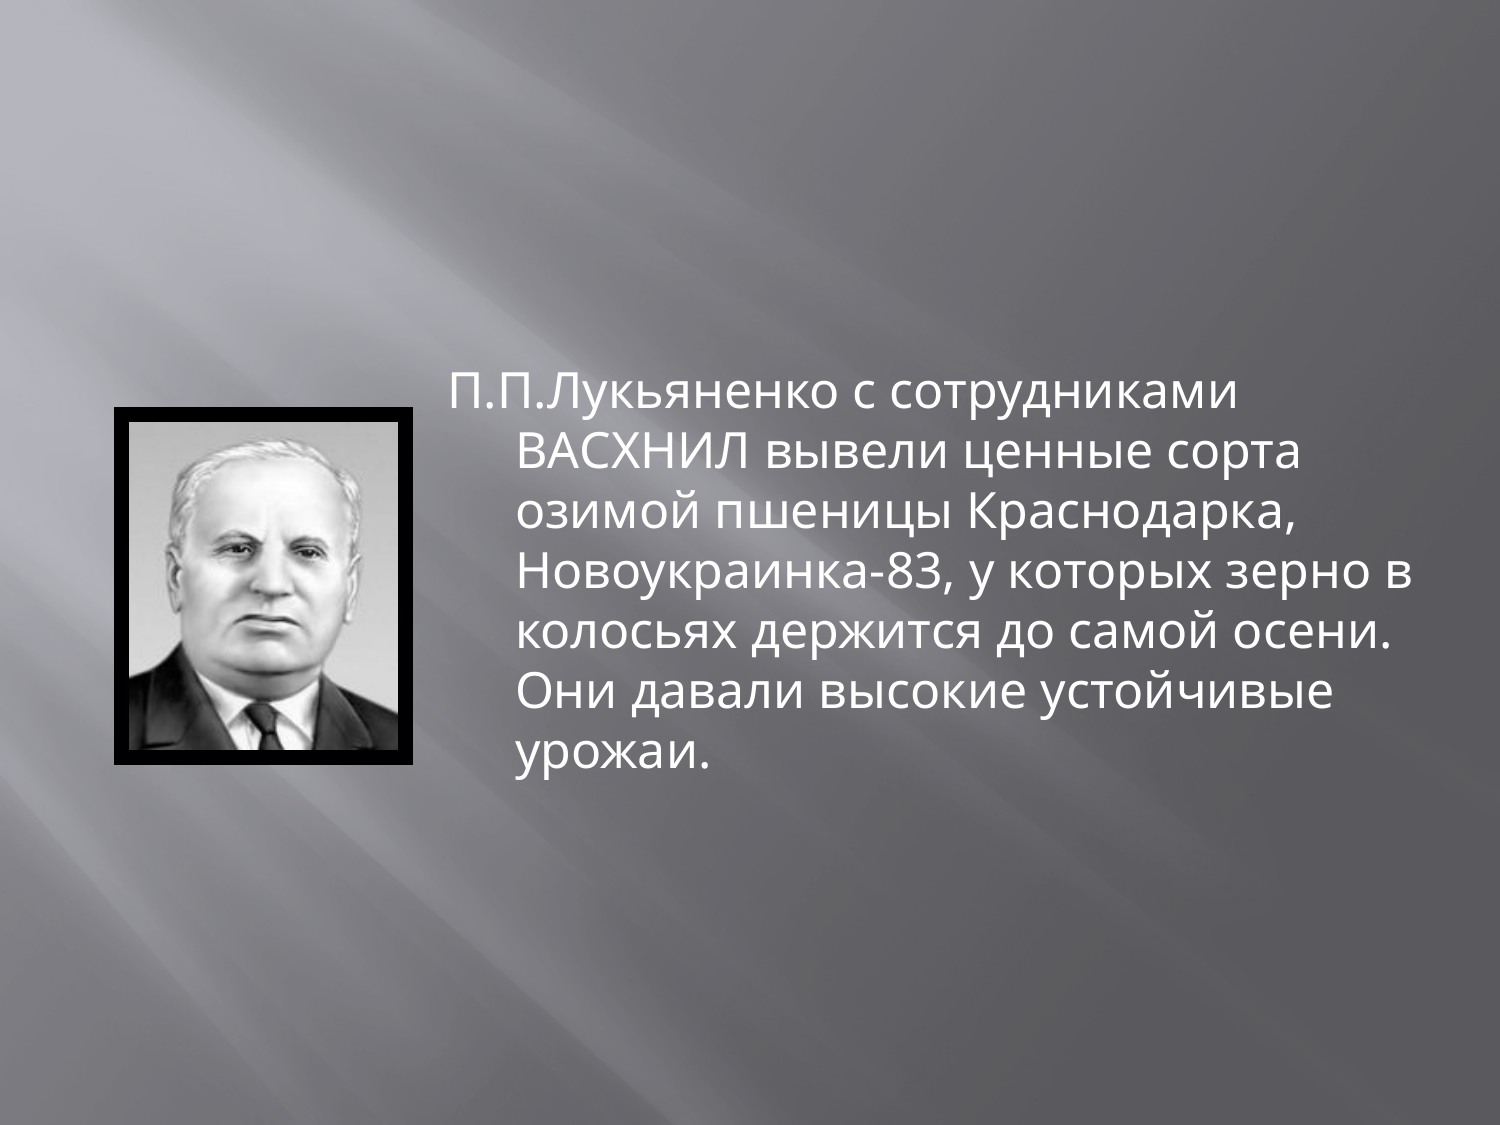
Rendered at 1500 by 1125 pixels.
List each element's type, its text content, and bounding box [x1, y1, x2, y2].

picture [128, 421, 399, 751]
list П.П.Лукьяненко с сотрудниками ВАСХНИЛ вывели ценные сорта озимой пшеницы Краснодарка, Новоукраинка-83, у которых зерно в колосьях держится до самой осени. Они давали высокие устойчивые урожаи. [410, 351, 1442, 821]
